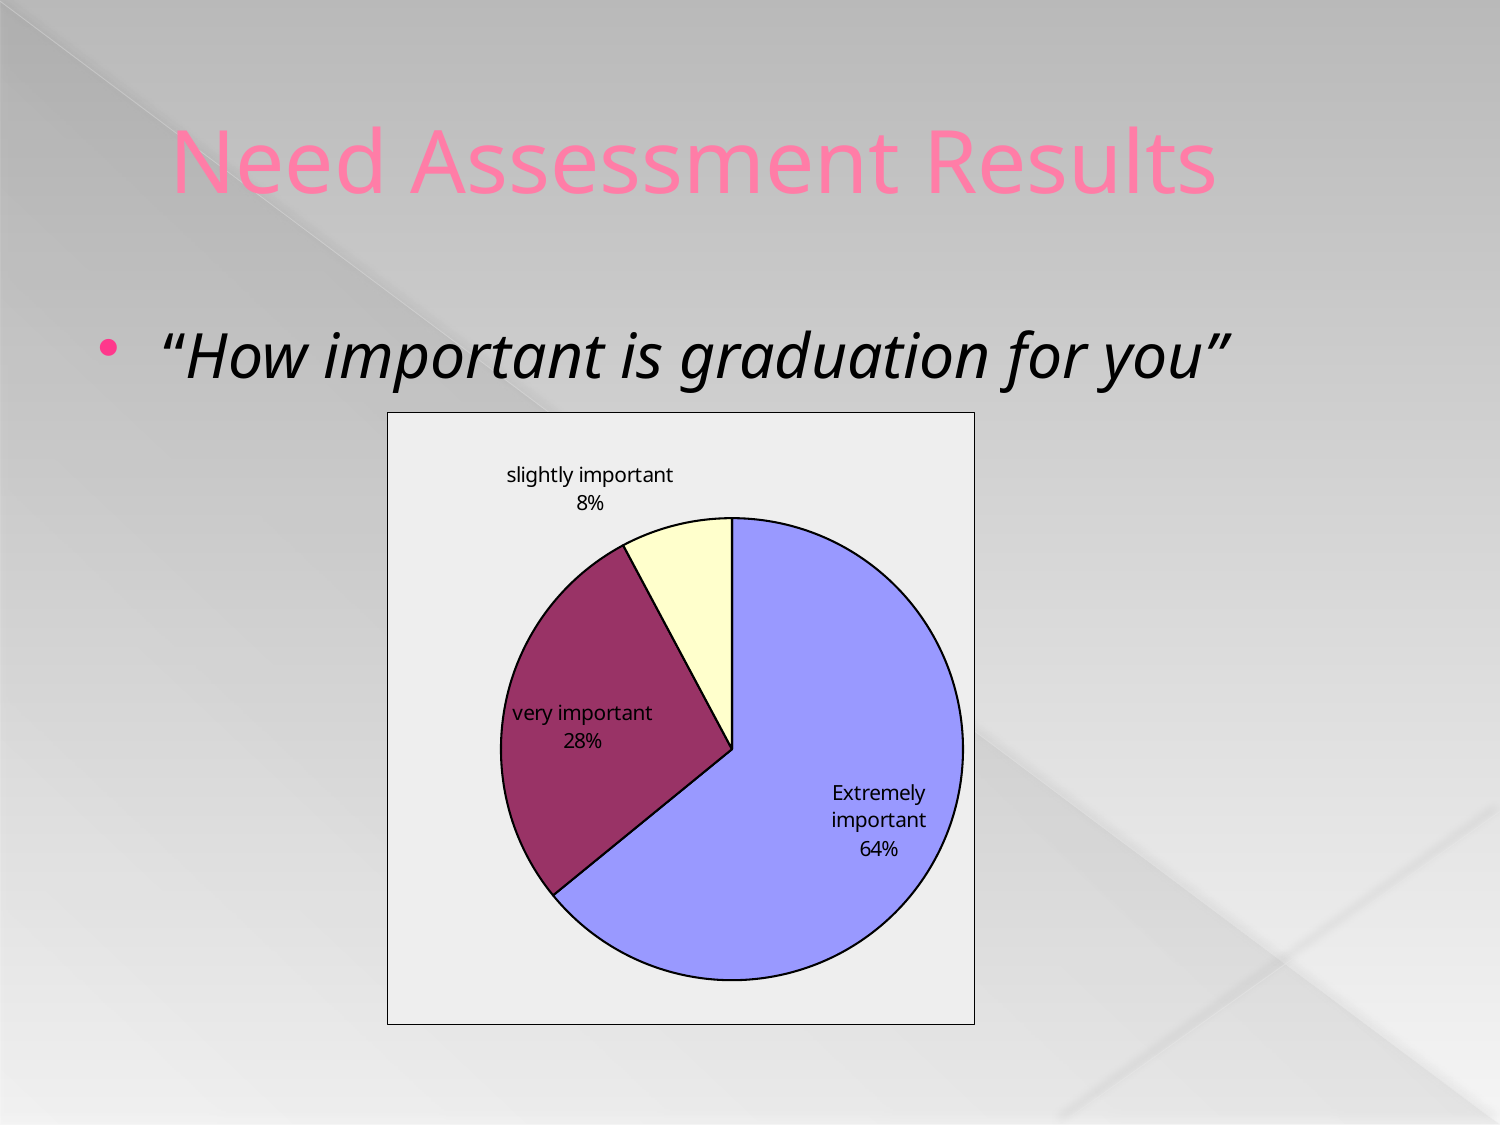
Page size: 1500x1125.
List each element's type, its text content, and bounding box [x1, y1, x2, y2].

title Need Assessment Results [75, 43, 1425, 274]
list “How important is graduation for you” [75, 308, 1425, 1059]
chart [387, 412, 976, 1026]
